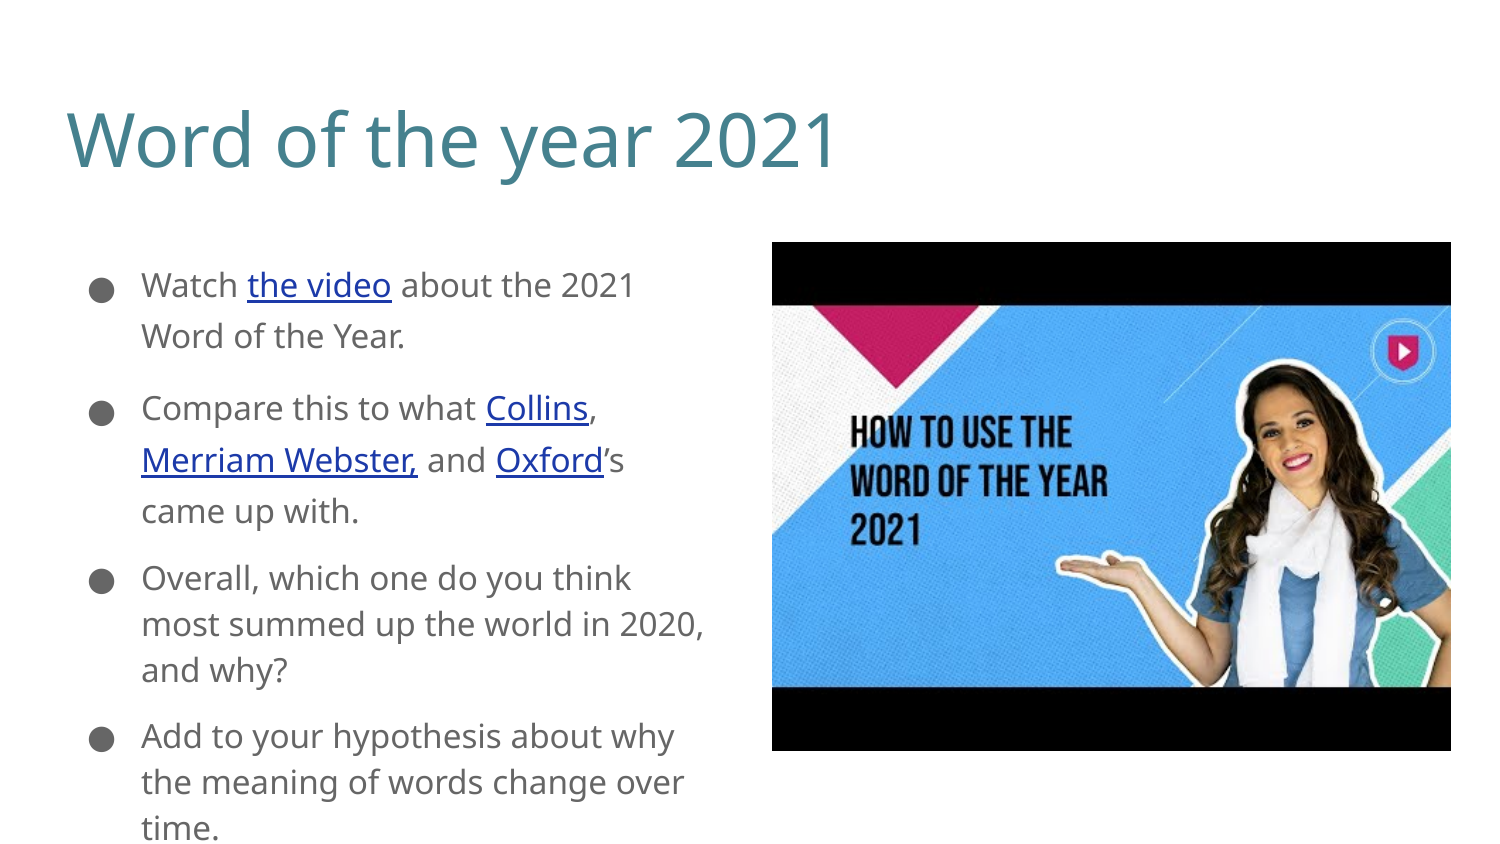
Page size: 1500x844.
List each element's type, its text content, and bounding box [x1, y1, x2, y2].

list Watch the video about the 2021 Word of the Year. Compare this to what Collins, Merriam Webster, and Oxford’s came up with. Overall, which one do you think most summed up the world in 2020, and why? Add to your hypothesis about why the meaning of words change over time. [51, 242, 729, 752]
title Word of the year 2021 [51, 77, 1093, 205]
picture [771, 242, 1451, 752]
